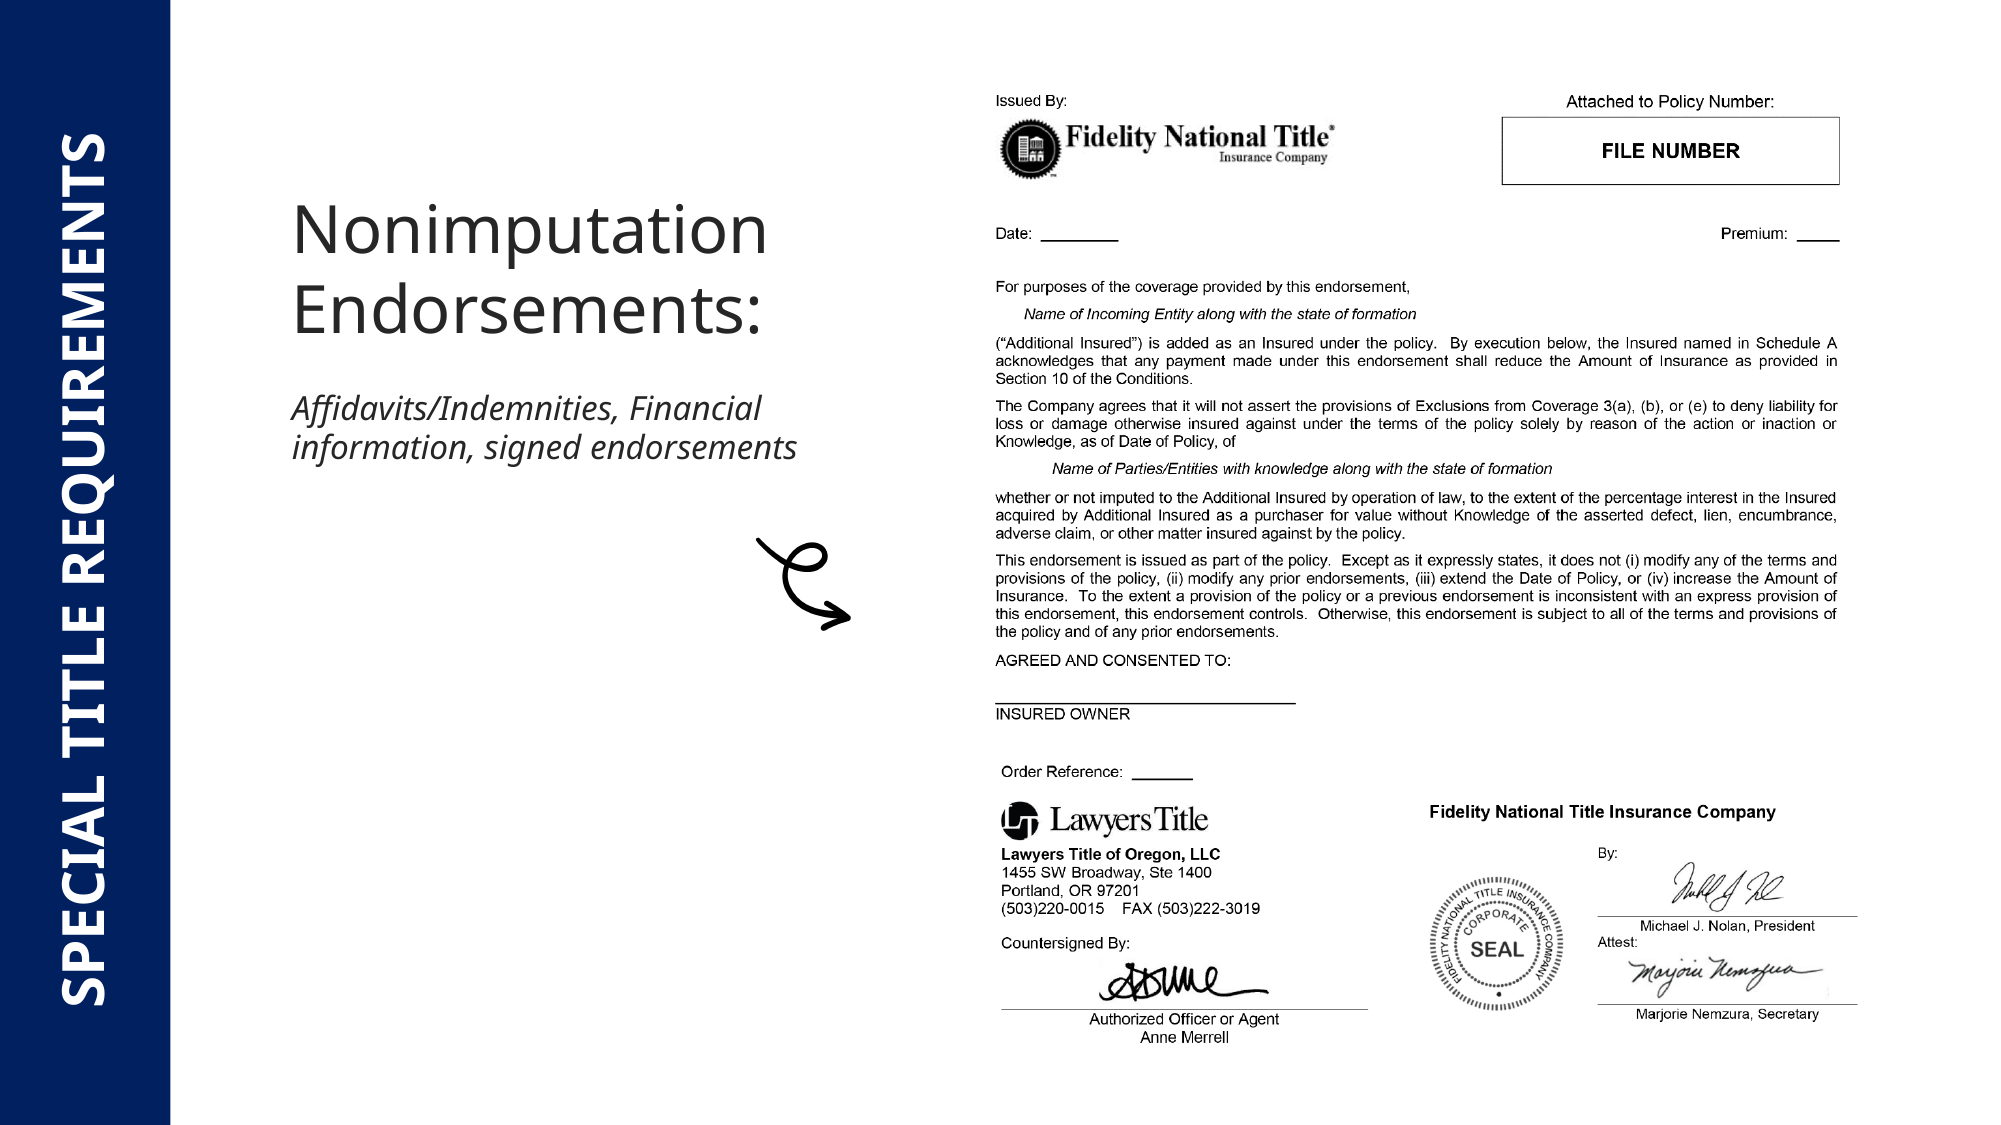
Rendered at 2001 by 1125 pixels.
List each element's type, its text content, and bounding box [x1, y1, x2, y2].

text_box Nonimputation Endorsements: Affidavits/Indemnities, Financial information, signed endorsements [277, 179, 878, 618]
text_box SPECIAL TITLE REQUIREMENTS [43, 46, 116, 1097]
picture [973, 70, 1881, 1079]
text_box [0, 0, 171, 1125]
picture [749, 515, 862, 641]
